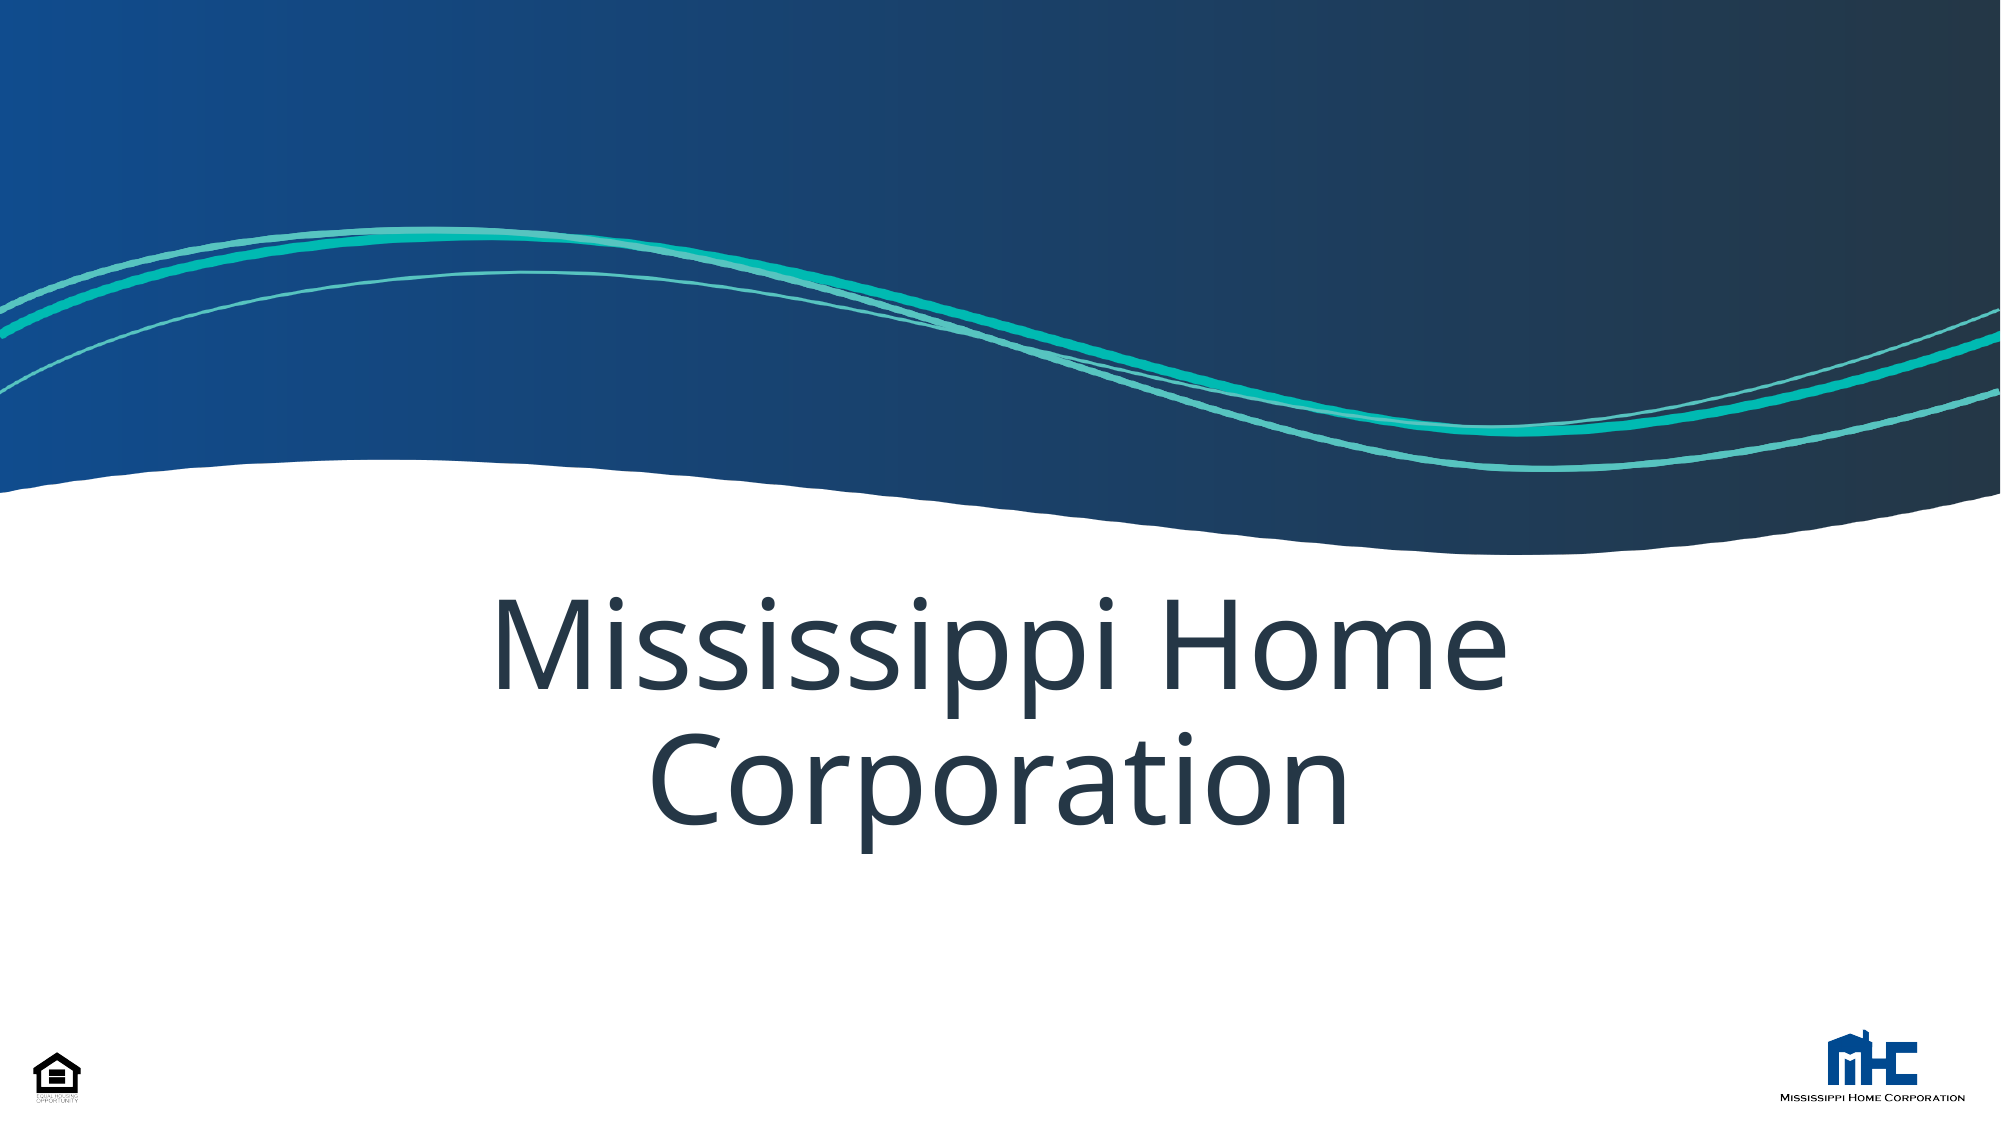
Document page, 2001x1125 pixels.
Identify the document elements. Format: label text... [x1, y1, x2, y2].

picture [0, 0, 2001, 555]
title Mississippi Home Corporation [249, 555, 1750, 860]
picture [33, 1052, 81, 1103]
picture [1778, 1027, 1967, 1103]
